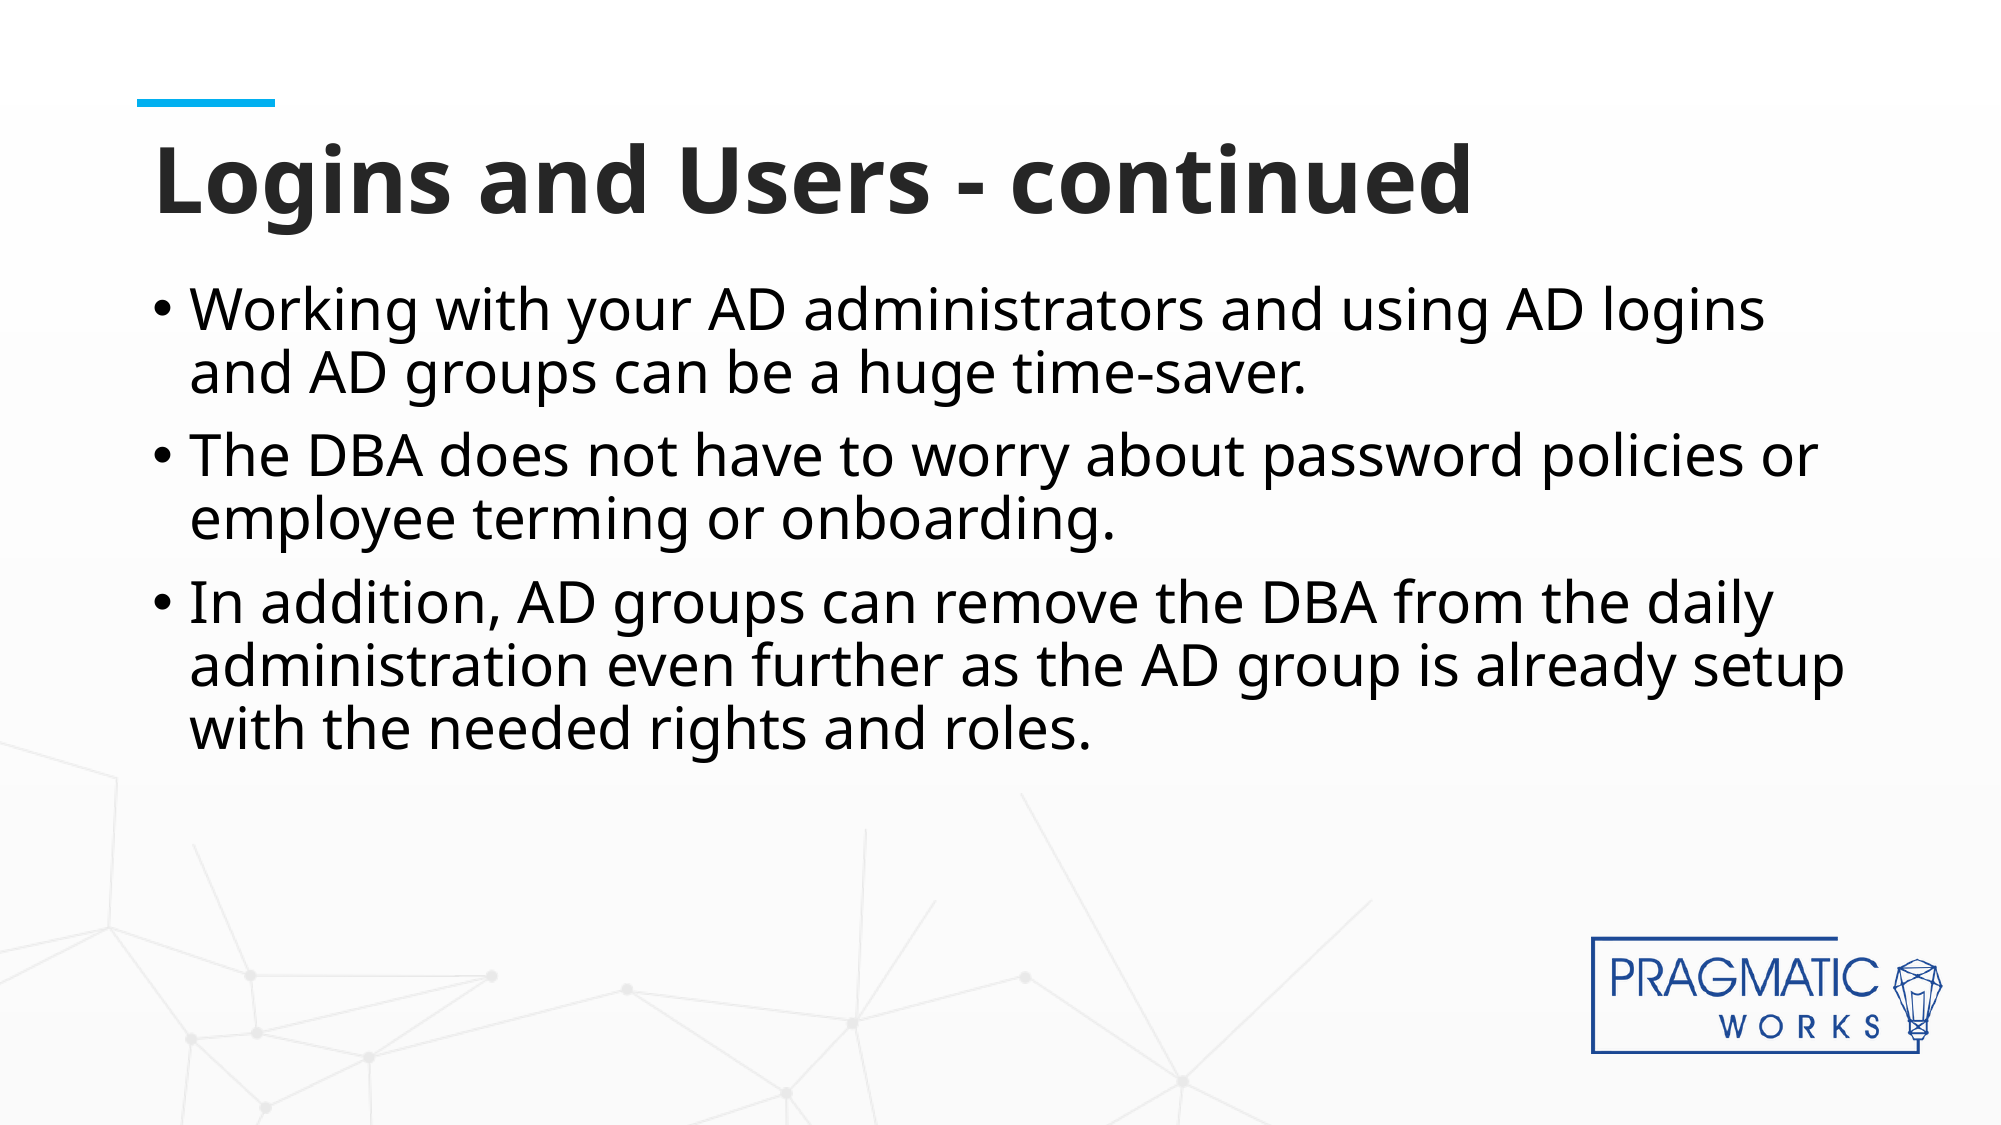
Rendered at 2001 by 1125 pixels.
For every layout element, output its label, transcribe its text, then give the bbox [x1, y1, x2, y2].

title Logins and Users - continued [137, 103, 1549, 241]
picture [1591, 936, 1943, 1054]
list Working with your AD administrators and using AD logins and AD groups can be a huge time-saver. The DBA does not have to worry about password policies or employee terming or onboarding. In addition, AD groups can remove the DBA from the daily administration even further as the AD group is already setup with the needed rights and roles. [137, 272, 1863, 934]
